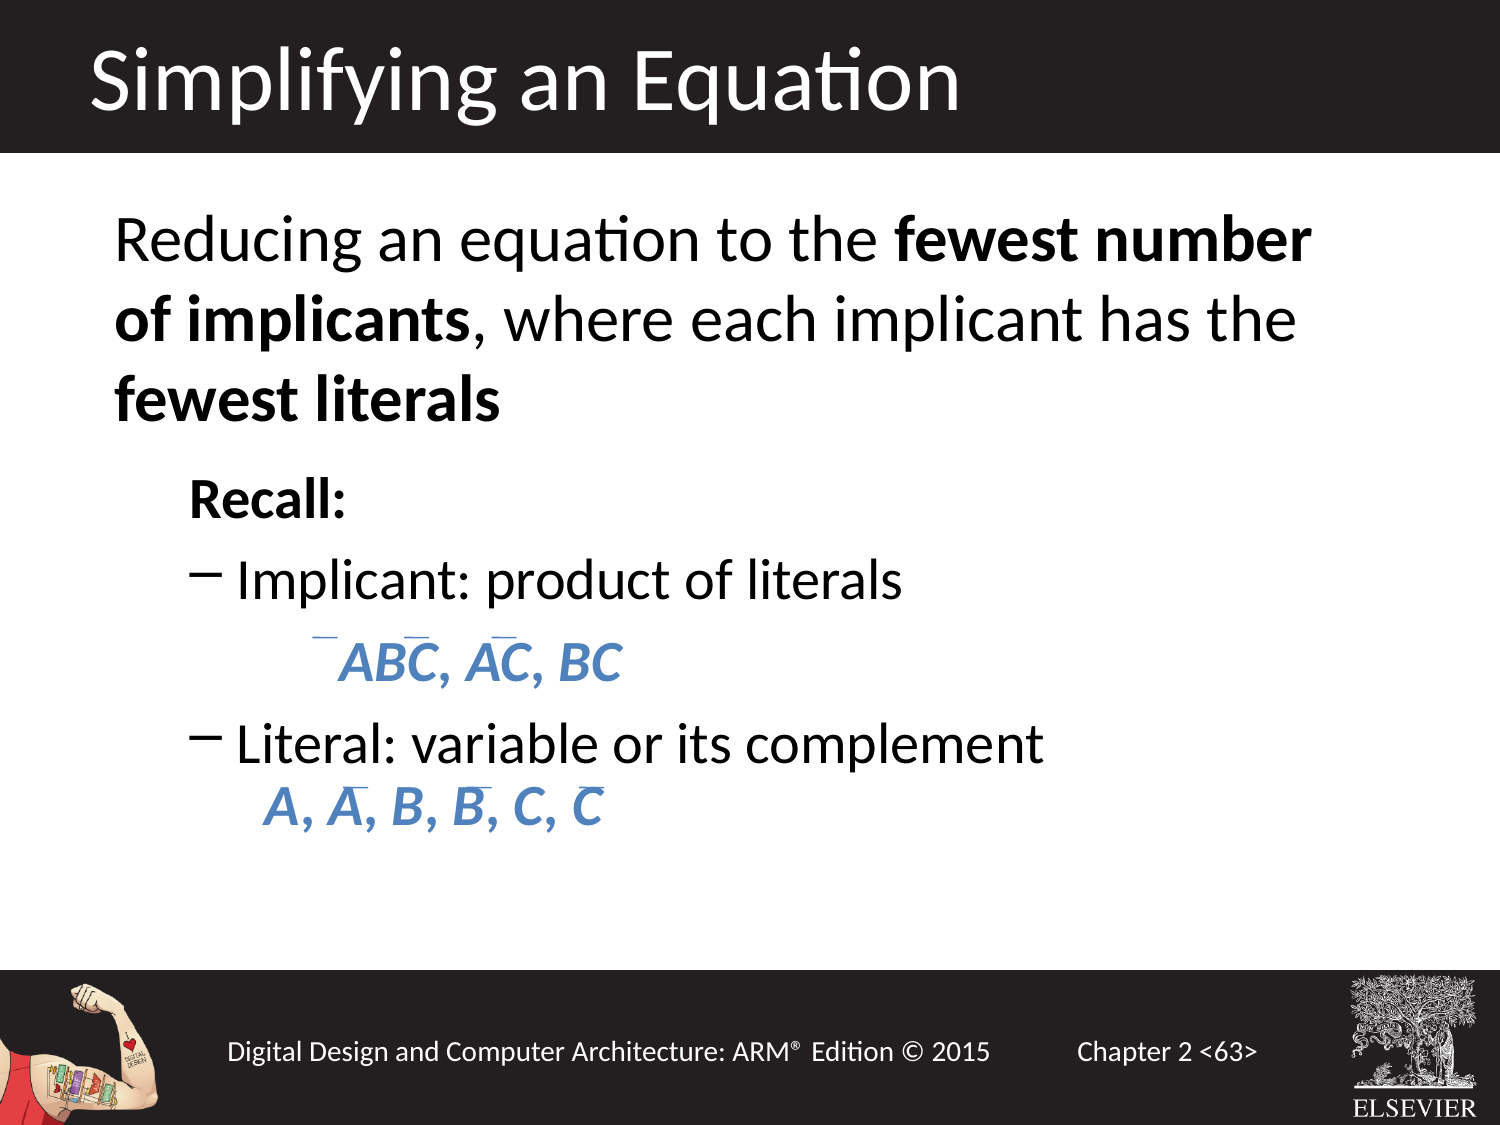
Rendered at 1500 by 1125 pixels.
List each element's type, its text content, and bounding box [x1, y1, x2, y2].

picture [1350, 974, 1477, 1117]
text_box Reducing an equation to the fewest number of implicants, where each implicant has the fewest literals Recall: Implicant: product of literals ABC, AC, BC Literal: variable or its complement A, A, B, B, C, C [99, 187, 1375, 959]
text_box Simplifying an Equation [75, 11, 1375, 136]
picture [0, 979, 163, 1125]
